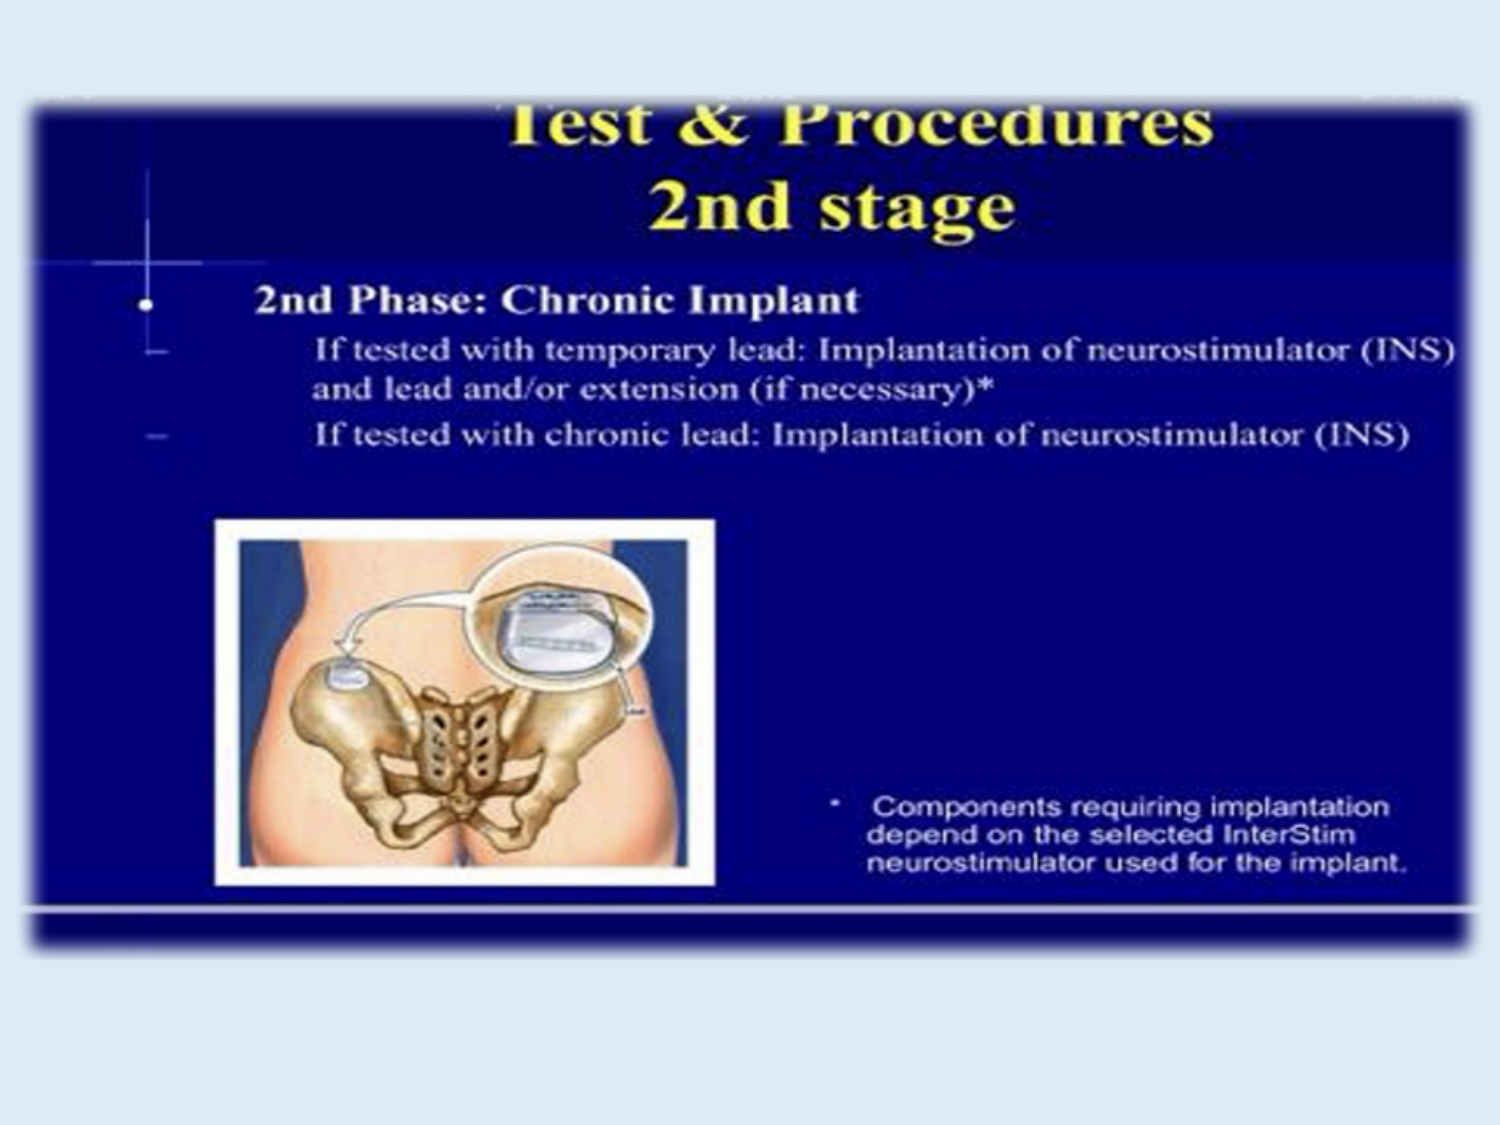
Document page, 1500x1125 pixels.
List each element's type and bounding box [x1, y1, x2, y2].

list [15, 89, 1486, 968]
